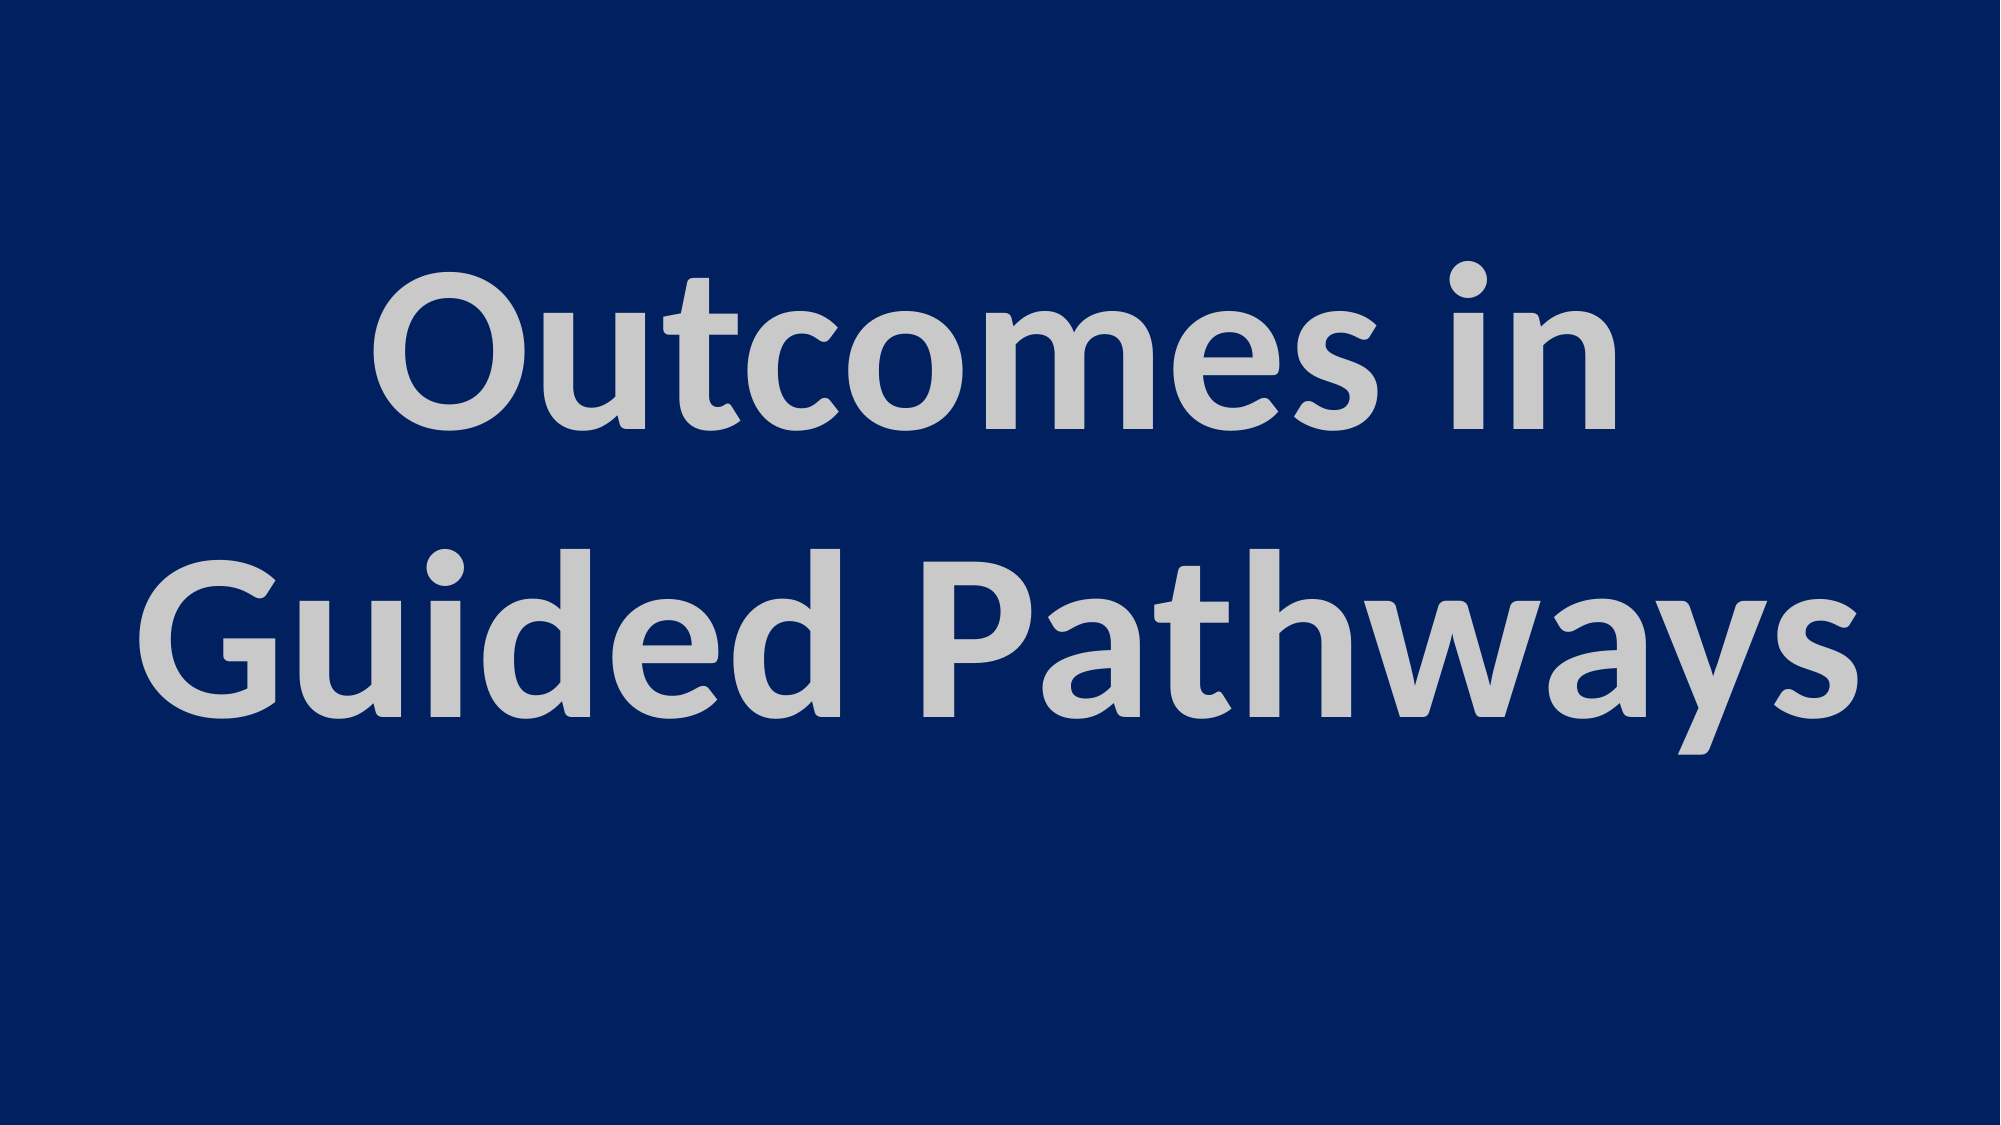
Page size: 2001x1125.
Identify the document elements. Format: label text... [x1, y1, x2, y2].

text_box Outcomes in Guided Pathways [71, 182, 1929, 773]
